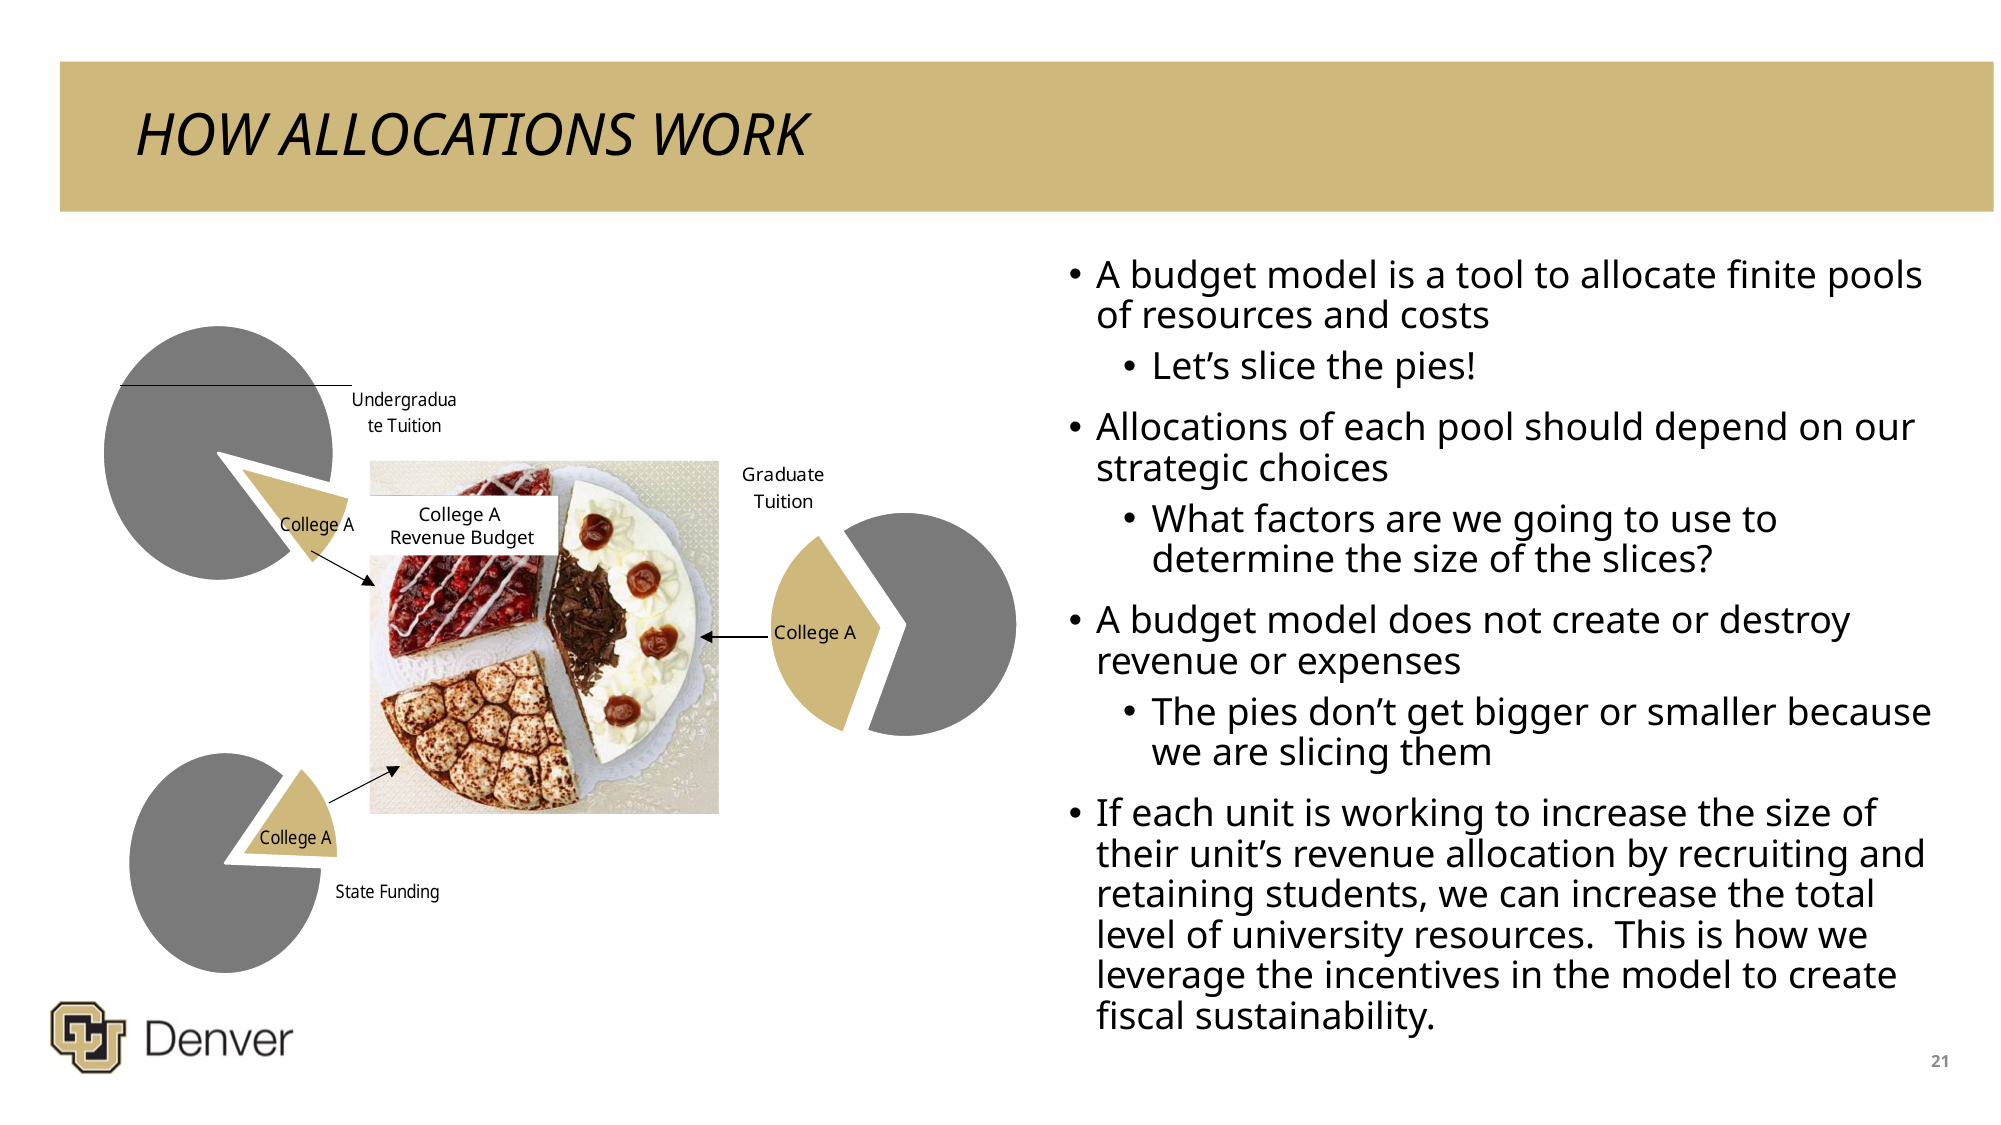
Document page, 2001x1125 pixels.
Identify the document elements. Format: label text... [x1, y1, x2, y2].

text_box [311, 550, 375, 586]
picture [50, 1067, 296, 1077]
slide_number 21 [1822, 999, 1950, 1075]
chart [625, 454, 1196, 830]
list A budget model is a tool to allocate finite pools of resources and costs Let’s slice the pies! Allocations of each pool should depend on our strategic choices What factors are we going to use to determine the size of the slices? A budget model does not create or destroy revenue or expenses The pies don’t get bigger or smaller because we are slicing them If each unit is working to increase the size of their unit’s revenue allocation by recruiting and retaining students, we can increase the total level of university resources. This is how we leverage the incentives in the model to create fiscal sustainability. [1032, 248, 1950, 1075]
chart [7, 270, 578, 646]
chart [26, 691, 597, 1067]
title HOW ALLOCATIONS WORK [59, 61, 1994, 212]
picture [369, 460, 625, 814]
